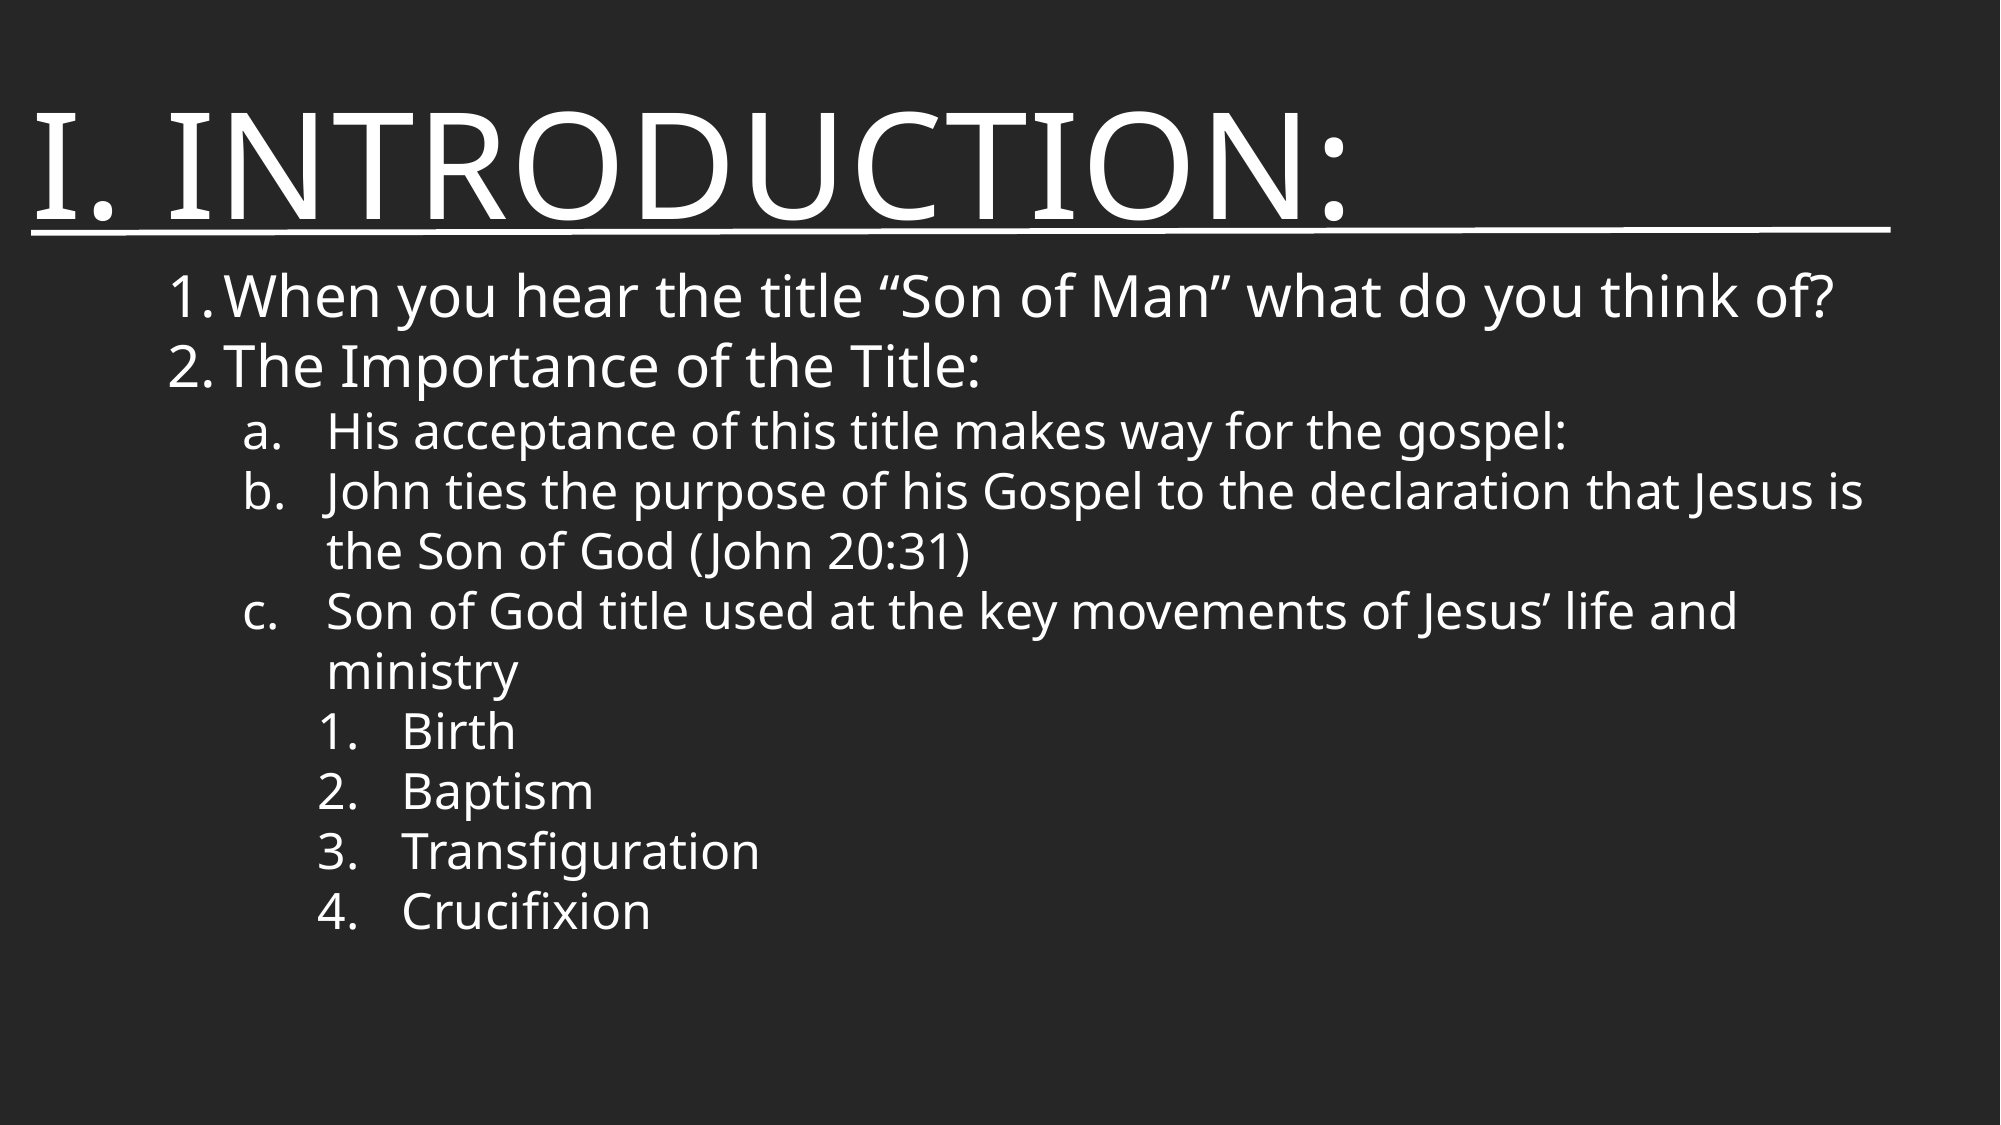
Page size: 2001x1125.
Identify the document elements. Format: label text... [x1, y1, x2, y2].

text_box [30, 229, 1891, 234]
title I. Introduction: [16, 53, 1611, 300]
text_box When you hear the title “Son of Man” what do you think of? The Importance of the Title: His acceptance of this title makes way for the gospel: John ties the purpose of his Gospel to the declaration that Jesus is the Son of God (John 20:31) Son of God title used at the key movements of Jesus’ life and ministry Birth Baptism Transfiguration Crucifixion [152, 251, 1891, 947]
